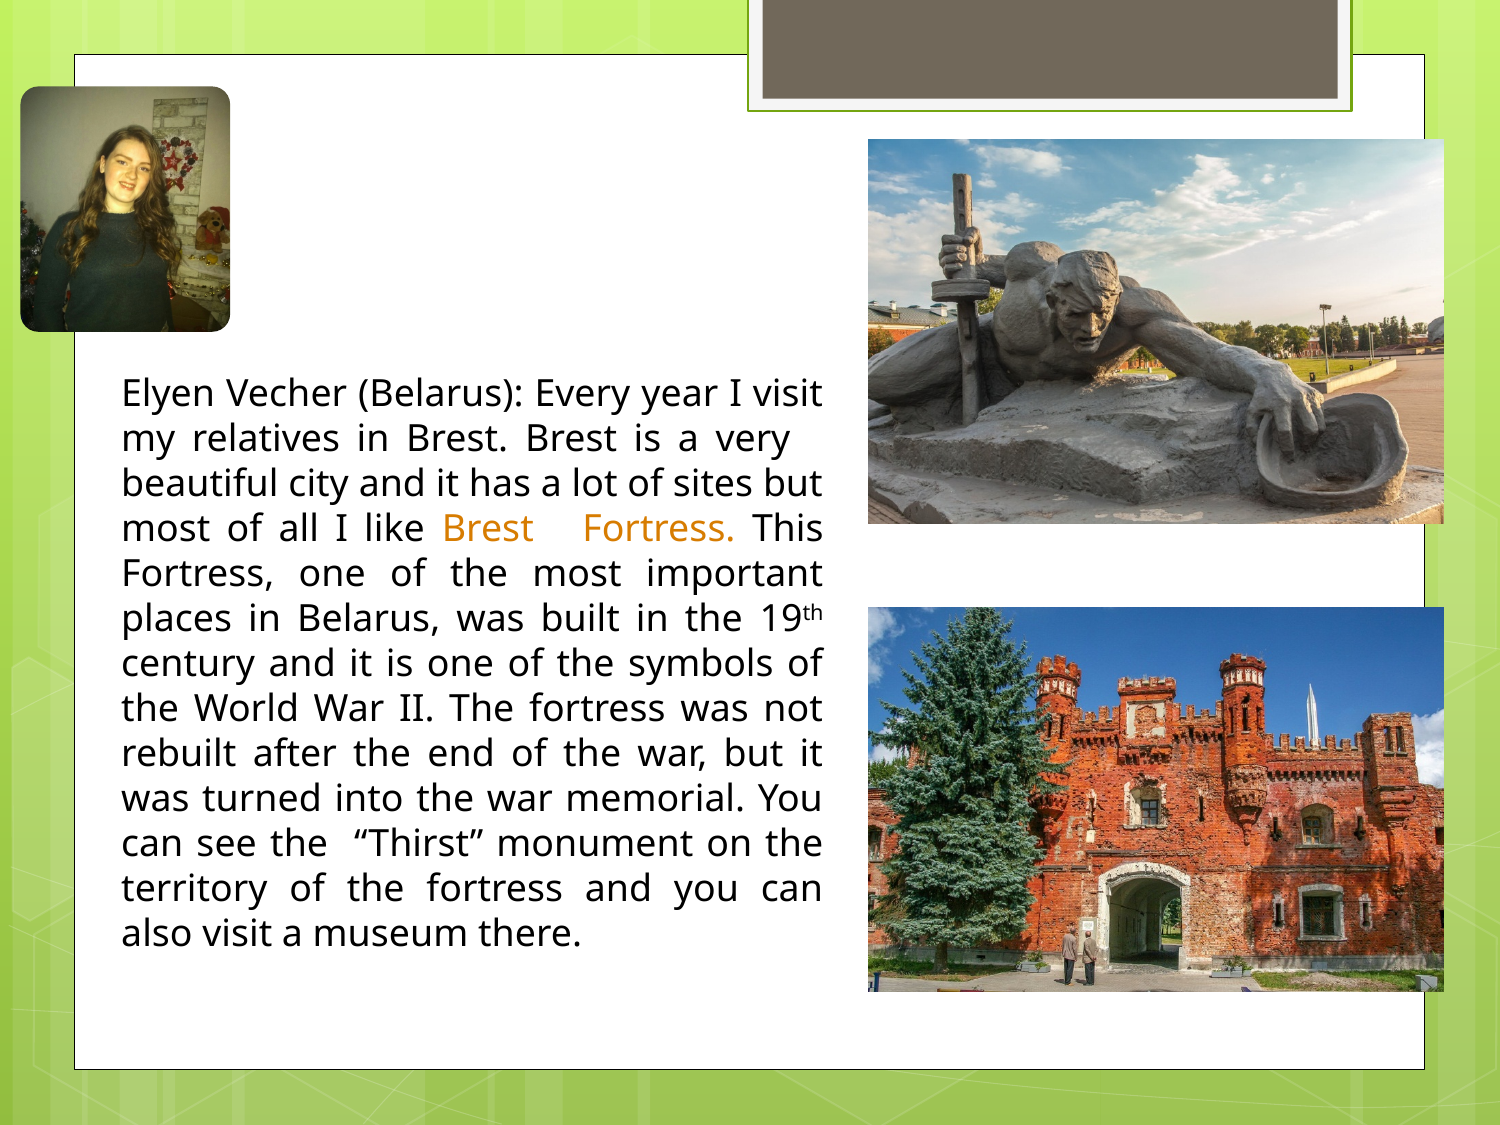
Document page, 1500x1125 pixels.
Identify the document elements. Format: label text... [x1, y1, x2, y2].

picture [867, 607, 1444, 992]
picture [20, 86, 231, 333]
picture [867, 139, 1444, 524]
text_box Elyen Vecher (Belarus): Every year I visit my relatives in Brest. Brest is a very beautiful city and it has a lot of sites but most of all I like Brest Fortress. This Fortress, one of the most important places in Belarus, was built in the 19th century and it is one of the symbols of the World War II. The fortress was not rebuilt after the end of the war, but it was turned into the war memorial. You can see the “Thirst” monument on the territory of the fortress and you can also visit a museum there. [88, 361, 839, 962]
